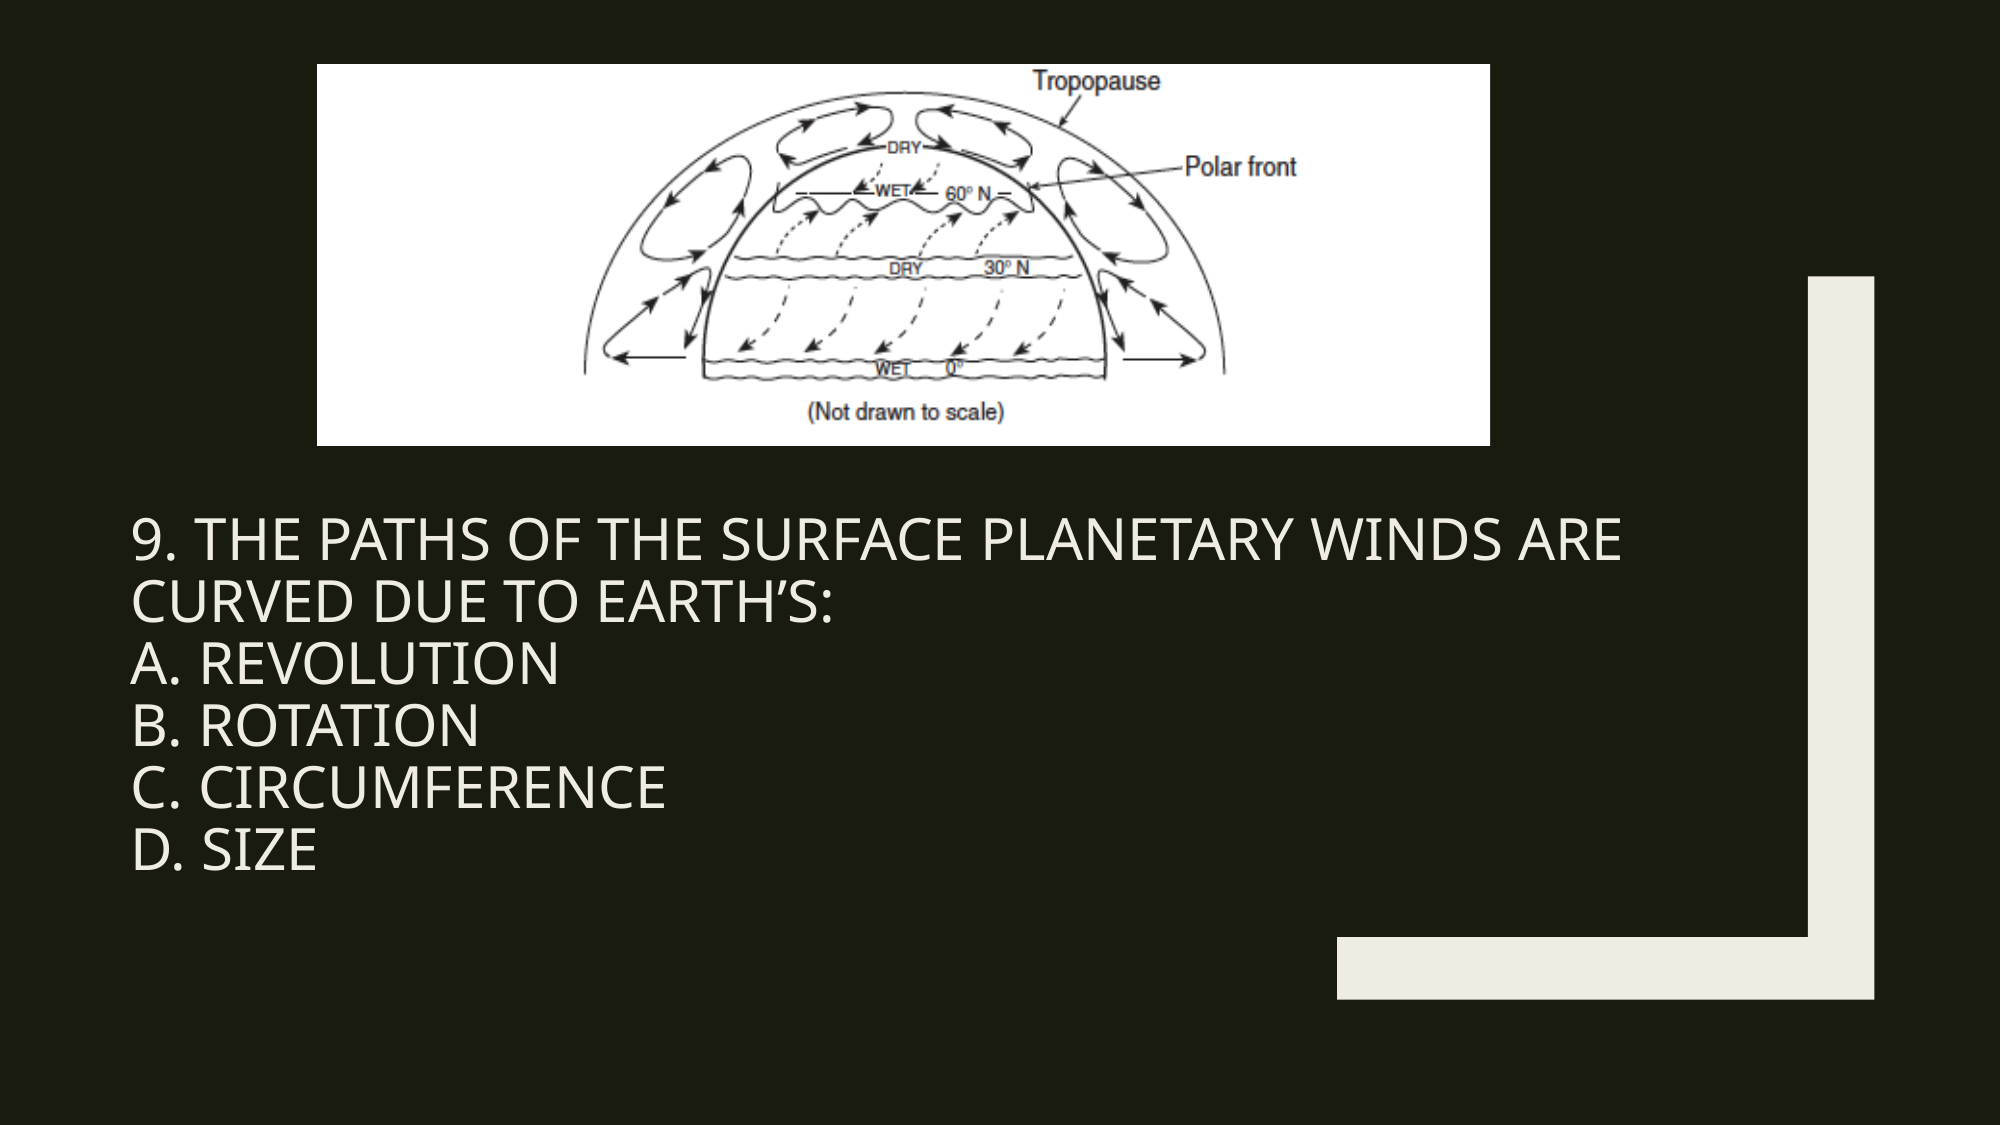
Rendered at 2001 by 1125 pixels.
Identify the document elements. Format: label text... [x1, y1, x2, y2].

picture [317, 64, 1491, 446]
title 9. The paths of the surface planetary winds are curved due to Earth’s: A. Revolution B. Rotation C. Circumference D. Size [115, 445, 1796, 891]
